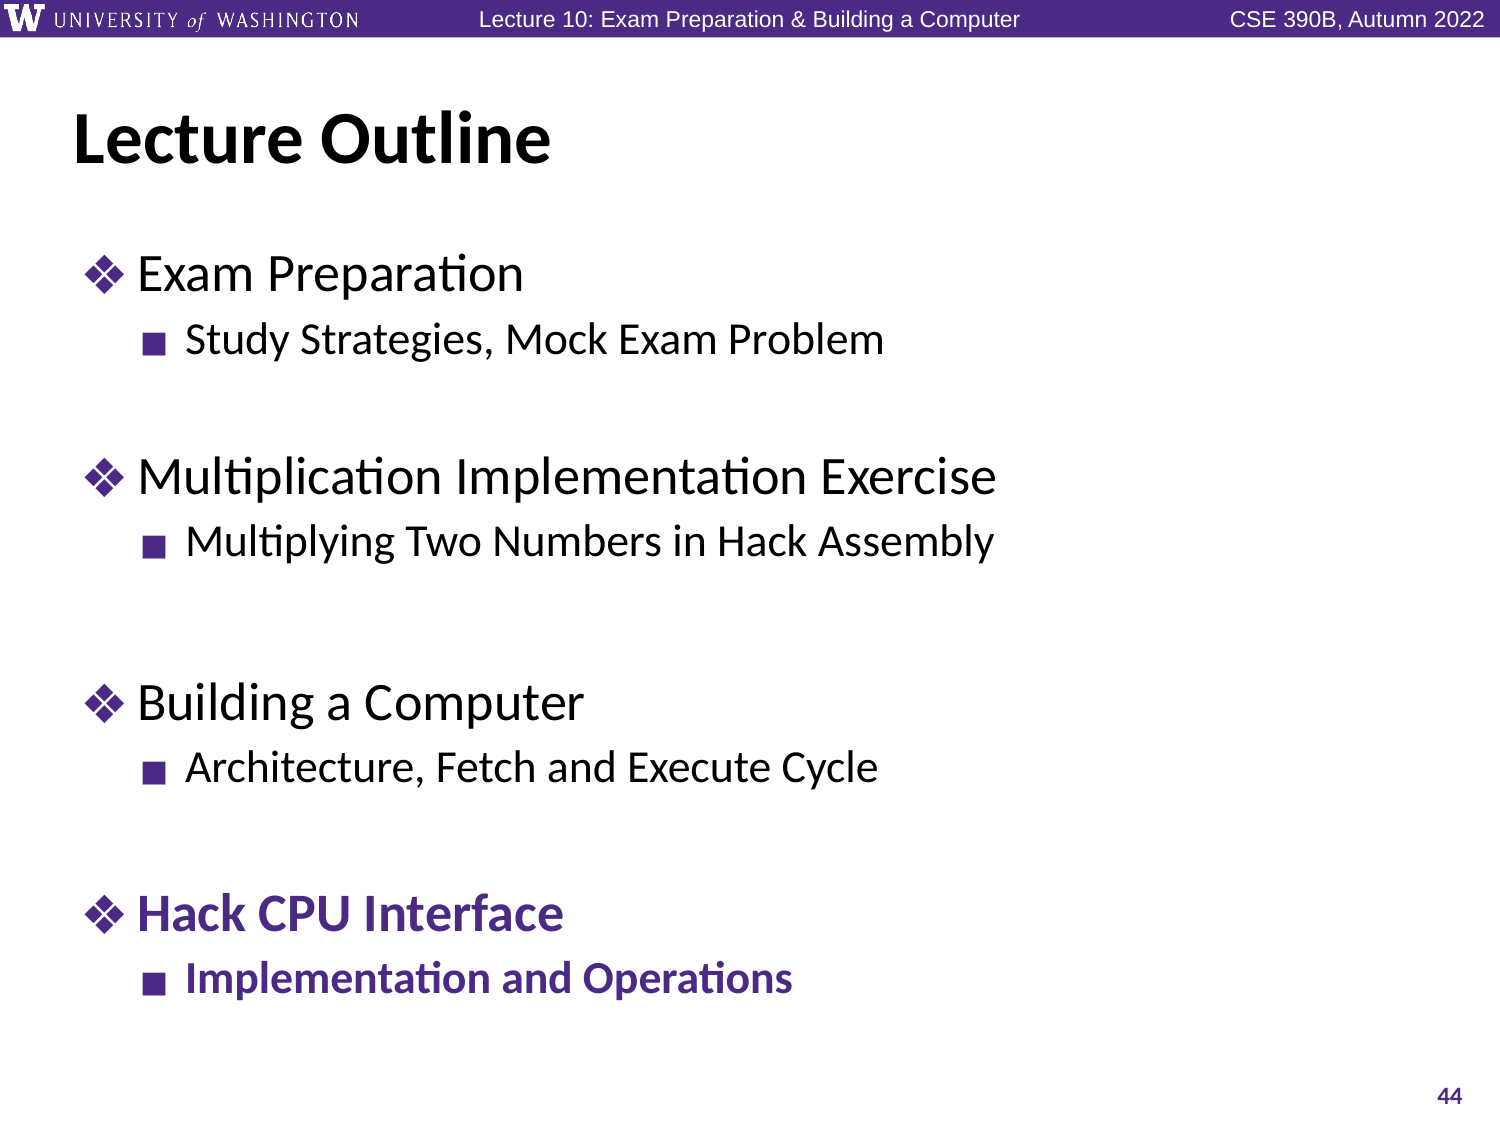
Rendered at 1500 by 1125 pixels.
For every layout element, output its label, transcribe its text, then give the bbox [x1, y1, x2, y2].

list Exam Preparation Study Strategies, Mock Exam Problem Multiplication Implementation Exercise Multiplying Two Numbers in Hack Assembly Building a Computer Architecture, Fetch and Execute Cycle Hack CPU Interface Implementation and Operations [65, 223, 1438, 1040]
slide_number 44 [1400, 1065, 1500, 1125]
title Lecture Outline [58, 71, 1438, 197]
picture [4, 4, 358, 32]
